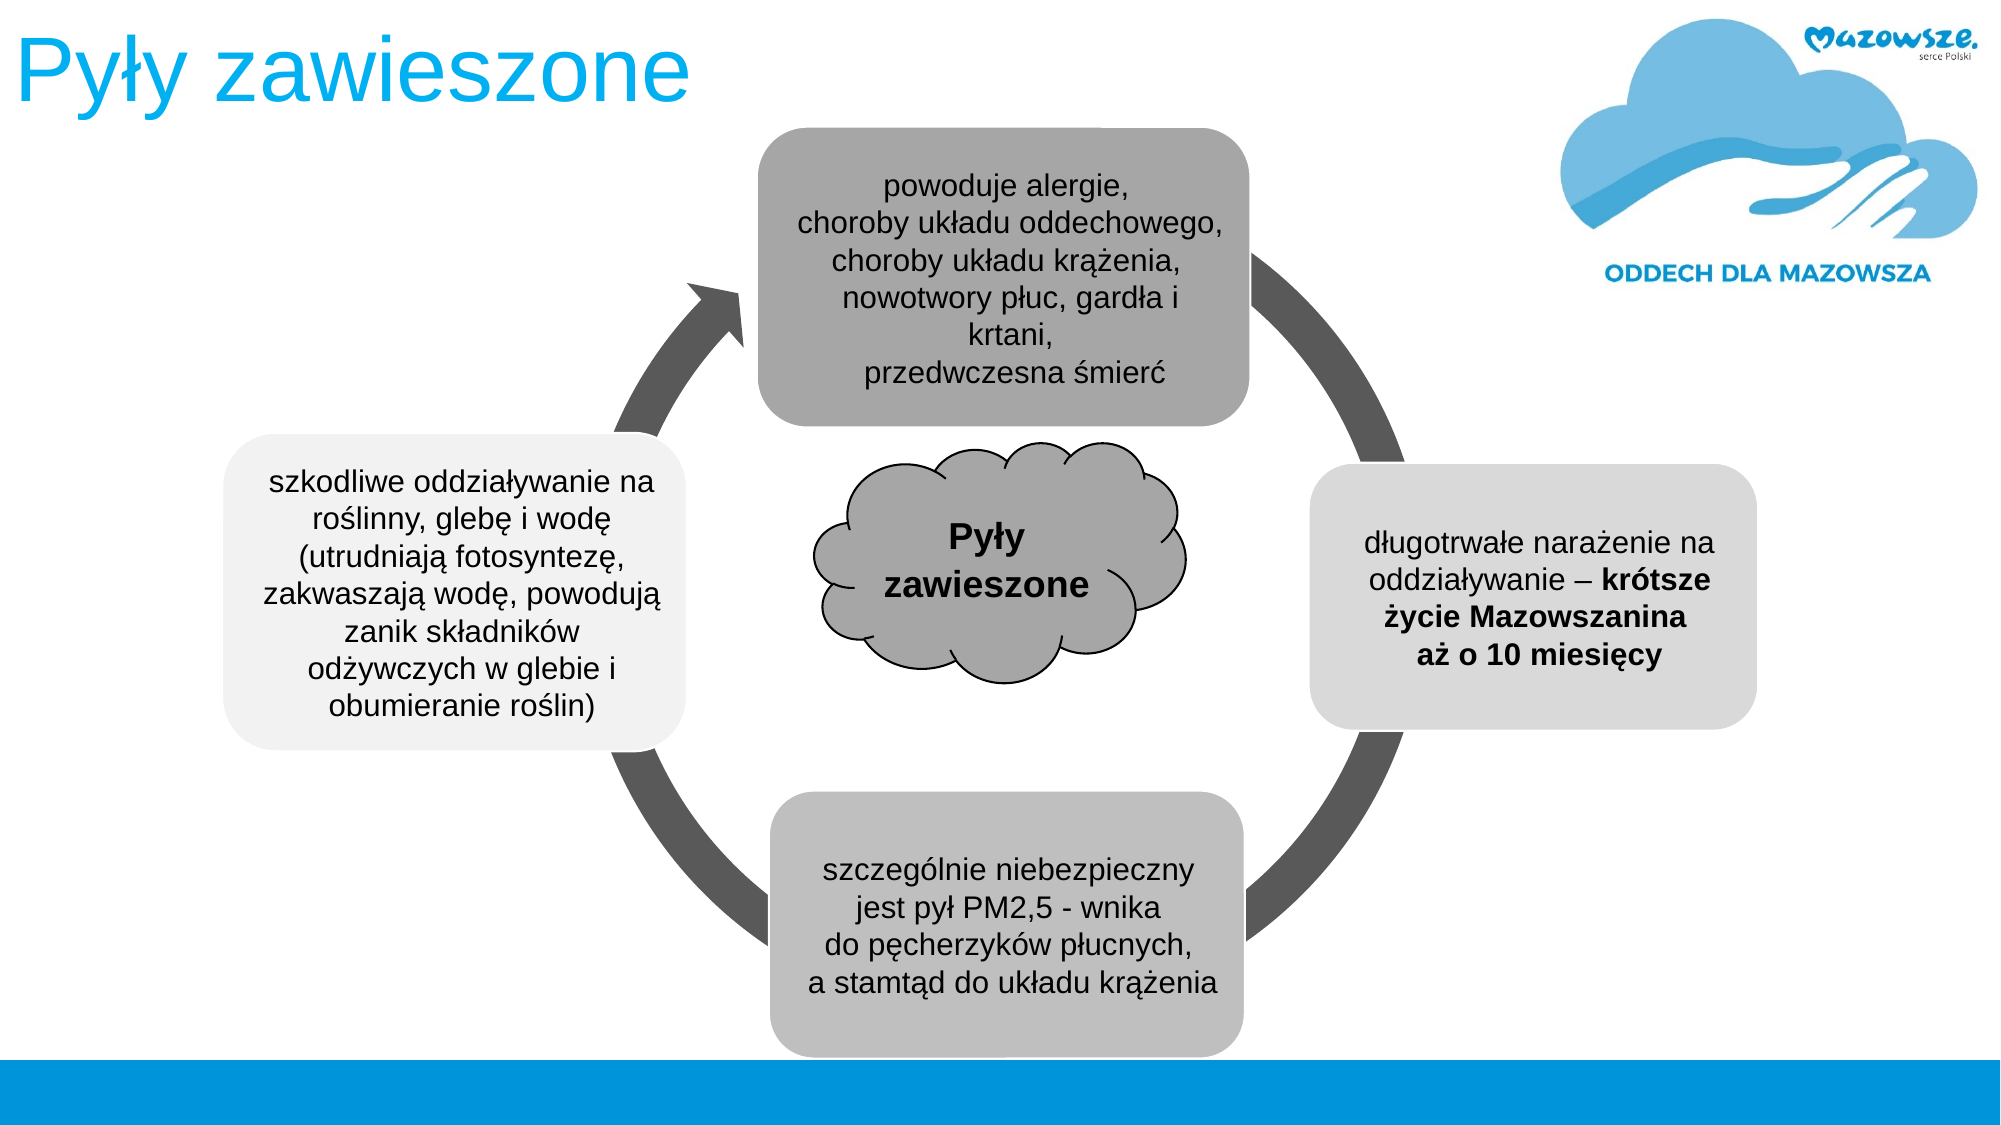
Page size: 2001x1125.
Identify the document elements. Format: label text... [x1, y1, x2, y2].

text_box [0, 118, 2000, 1059]
text_box Pyły zawieszone [0, 2, 2000, 118]
